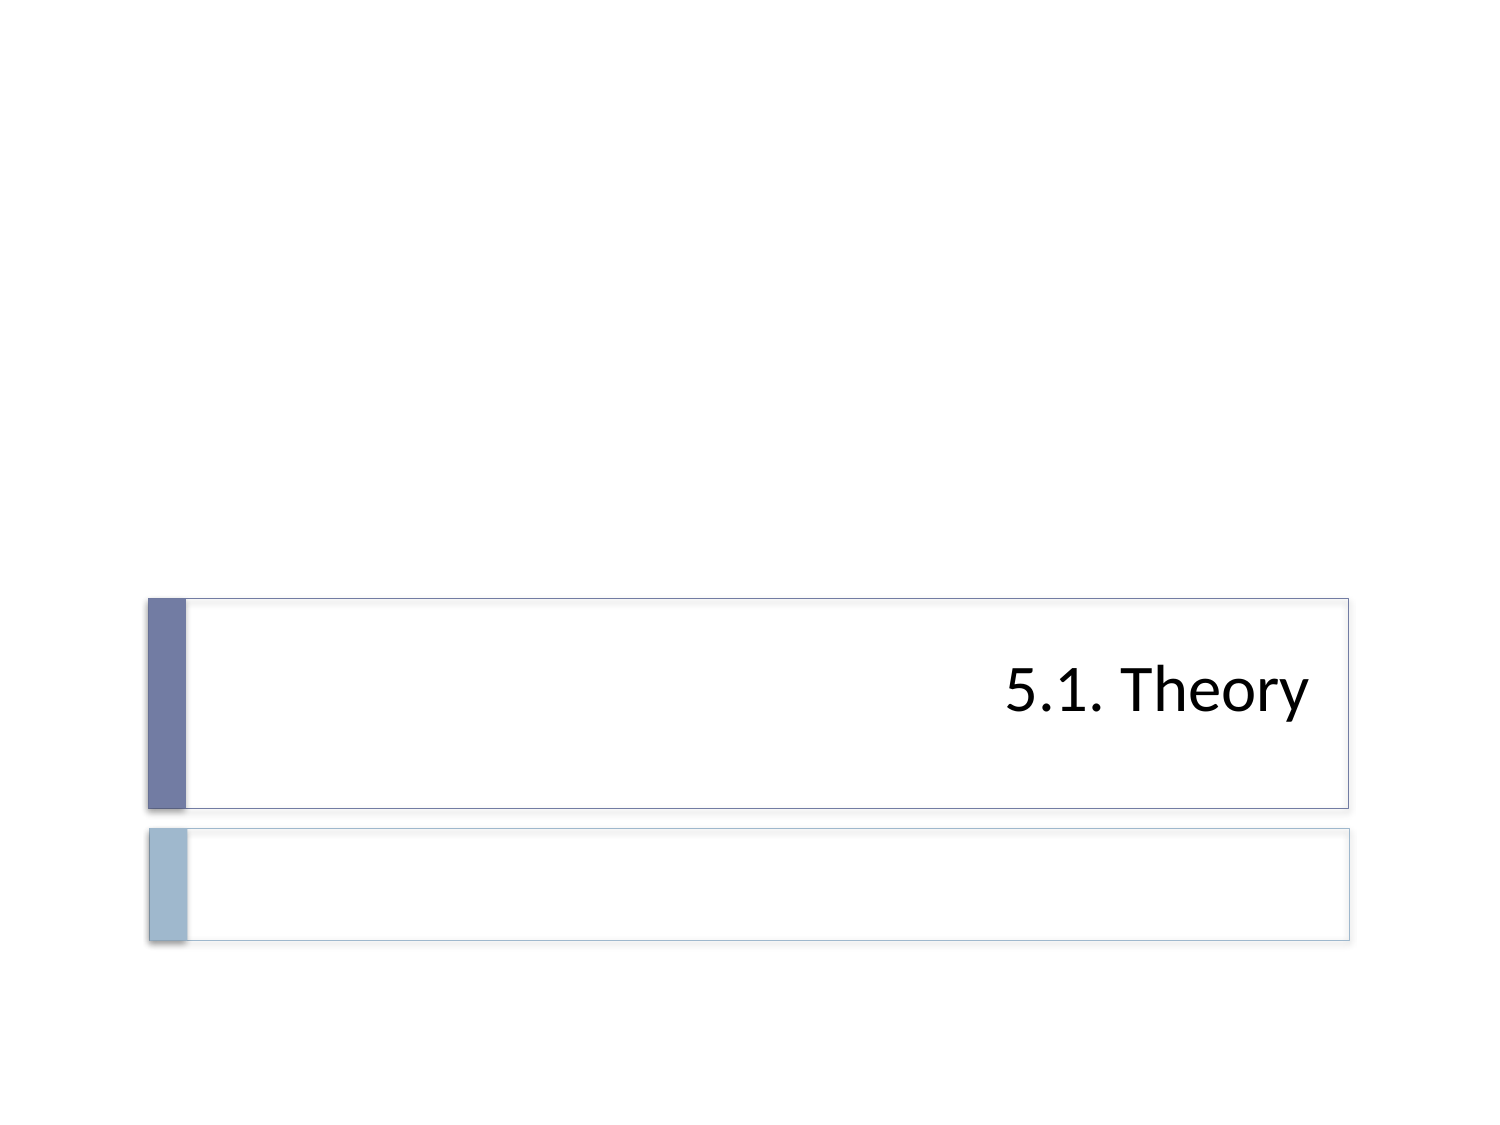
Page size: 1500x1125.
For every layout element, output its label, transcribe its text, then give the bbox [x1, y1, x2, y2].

title 5.1. Theory [200, 637, 1325, 800]
